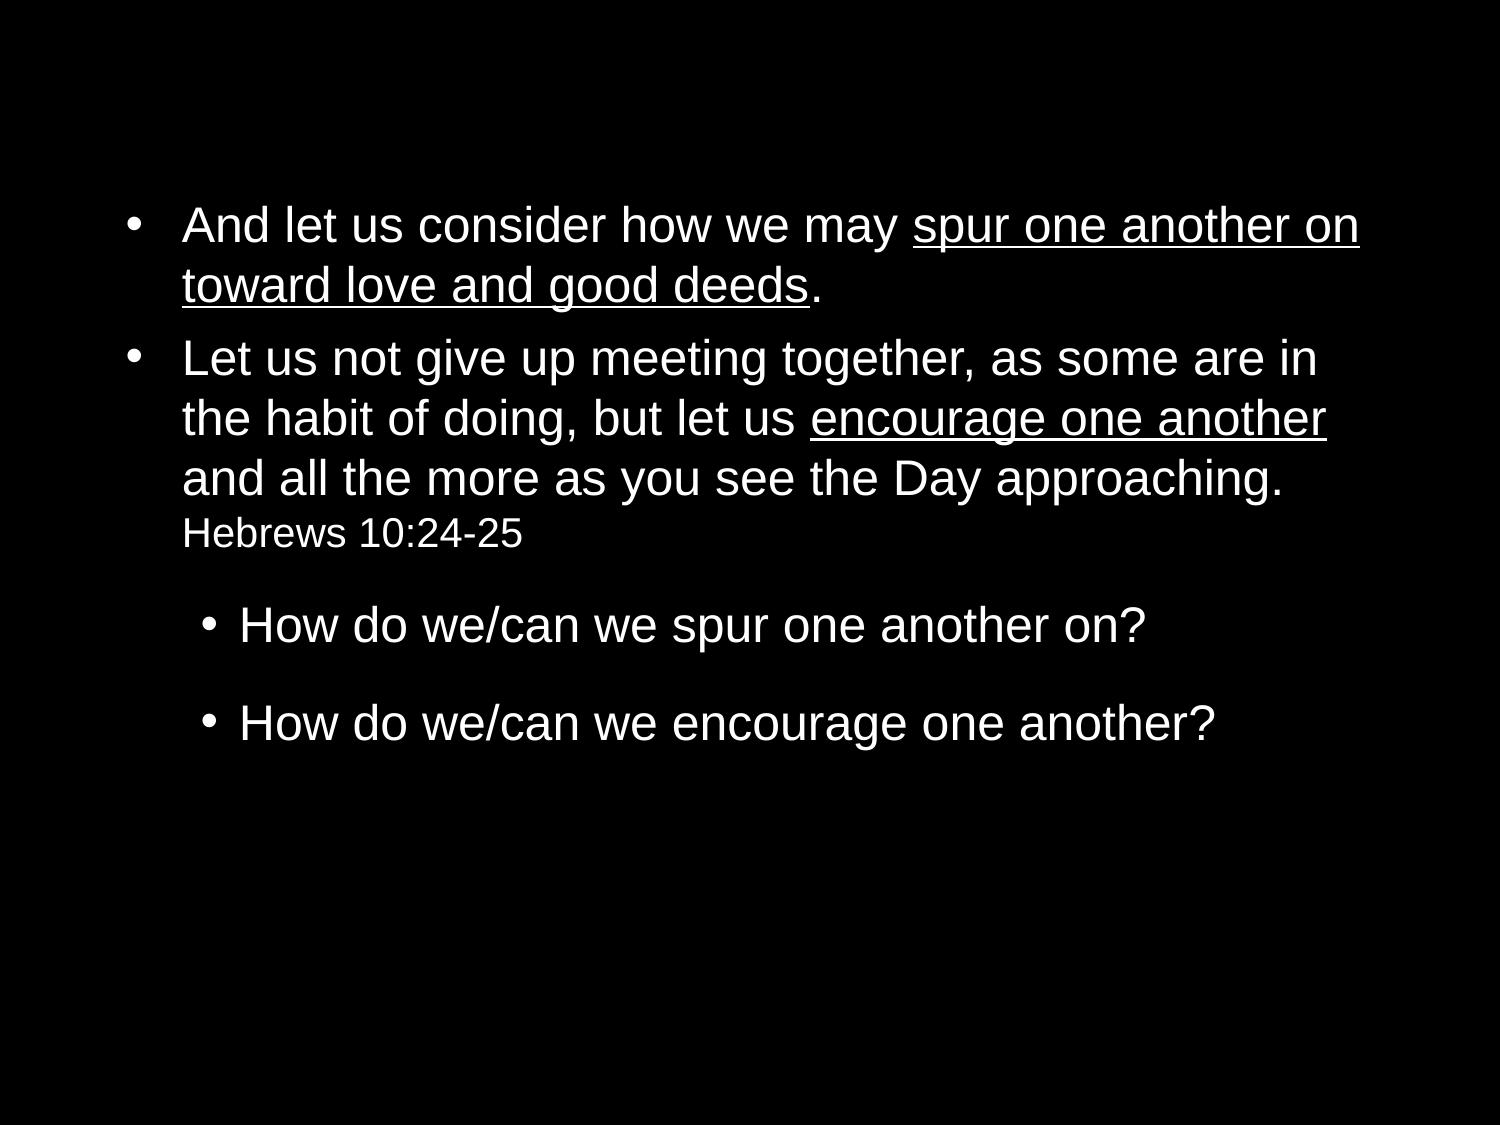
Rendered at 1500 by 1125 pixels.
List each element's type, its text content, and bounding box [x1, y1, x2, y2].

text_box And let us consider how we may spur one another on toward love and good deeds. Let us not give up meeting together, as some are in the habit of doing, but let us encourage one another and all the more as you see the Day approaching. Hebrews 10:24-25 How do we/can we spur one another on? How do we/can we encourage one another? [110, 185, 1389, 758]
